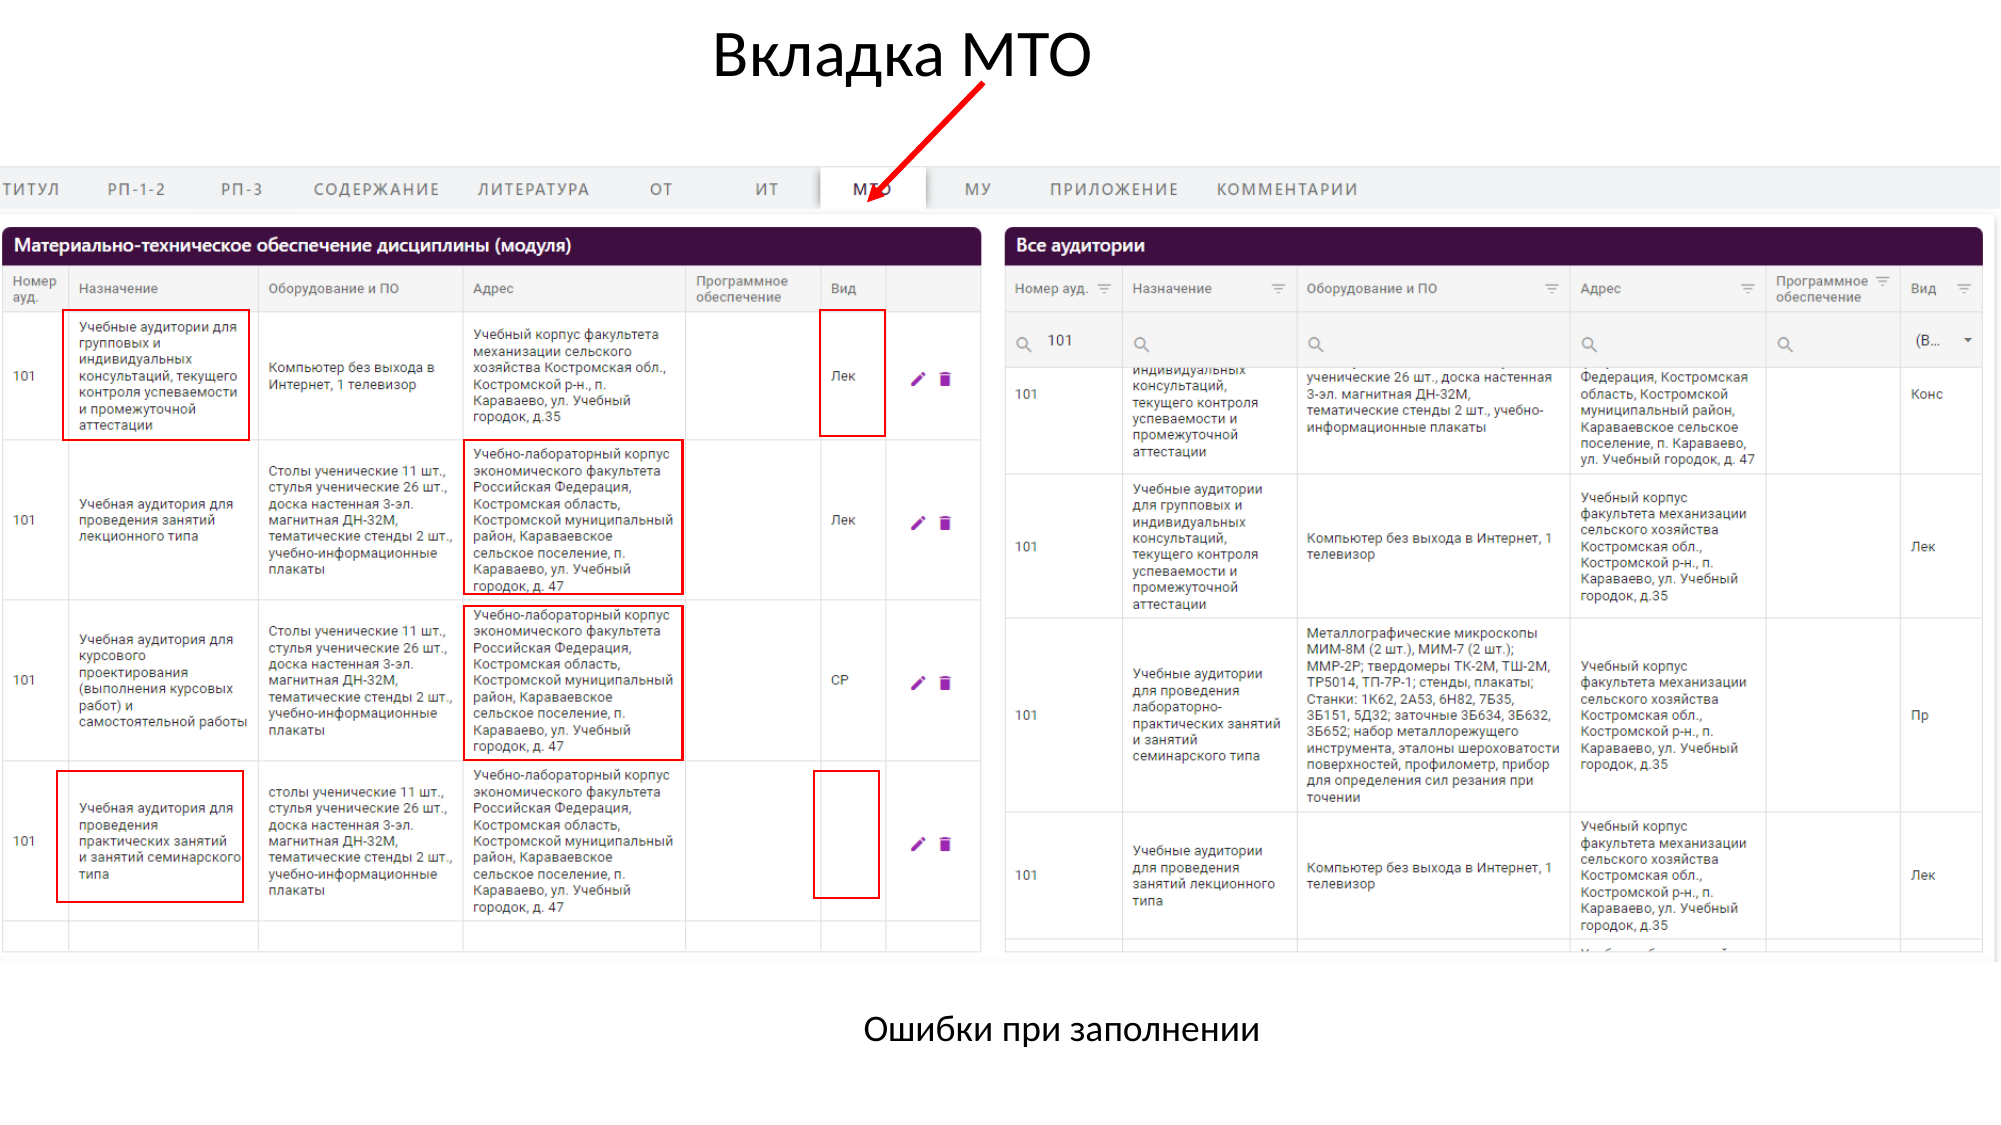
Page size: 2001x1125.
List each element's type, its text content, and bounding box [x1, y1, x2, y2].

text_box Ошибки при заполнении [848, 996, 1276, 1057]
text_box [866, 82, 984, 203]
text_box Вкладка МТО [463, 2, 1343, 97]
picture [0, 162, 2000, 962]
